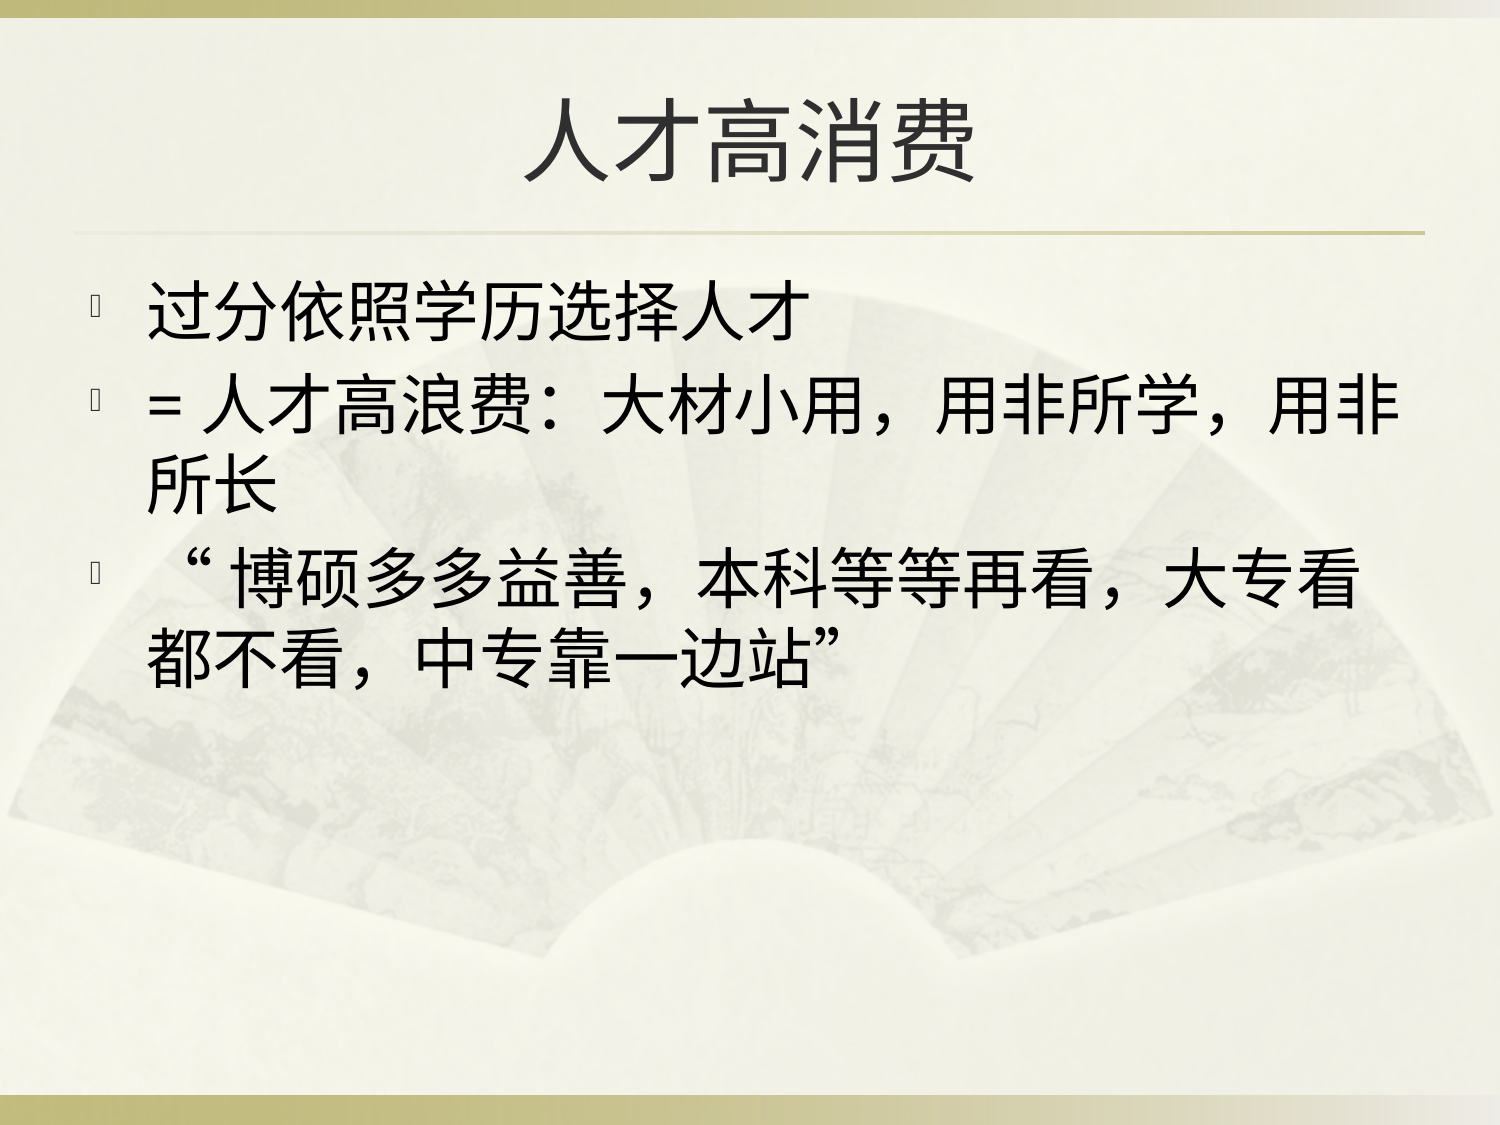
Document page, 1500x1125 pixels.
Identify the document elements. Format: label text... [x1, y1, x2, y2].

list 过分依照学历选择人才 =人才高浪费：大材小用，用非所学，用非所长 “博硕多多益善，本科等等再看，大专看都不看，中专靠一边站” [75, 262, 1425, 1032]
title 人才高消费 [75, 45, 1425, 233]
